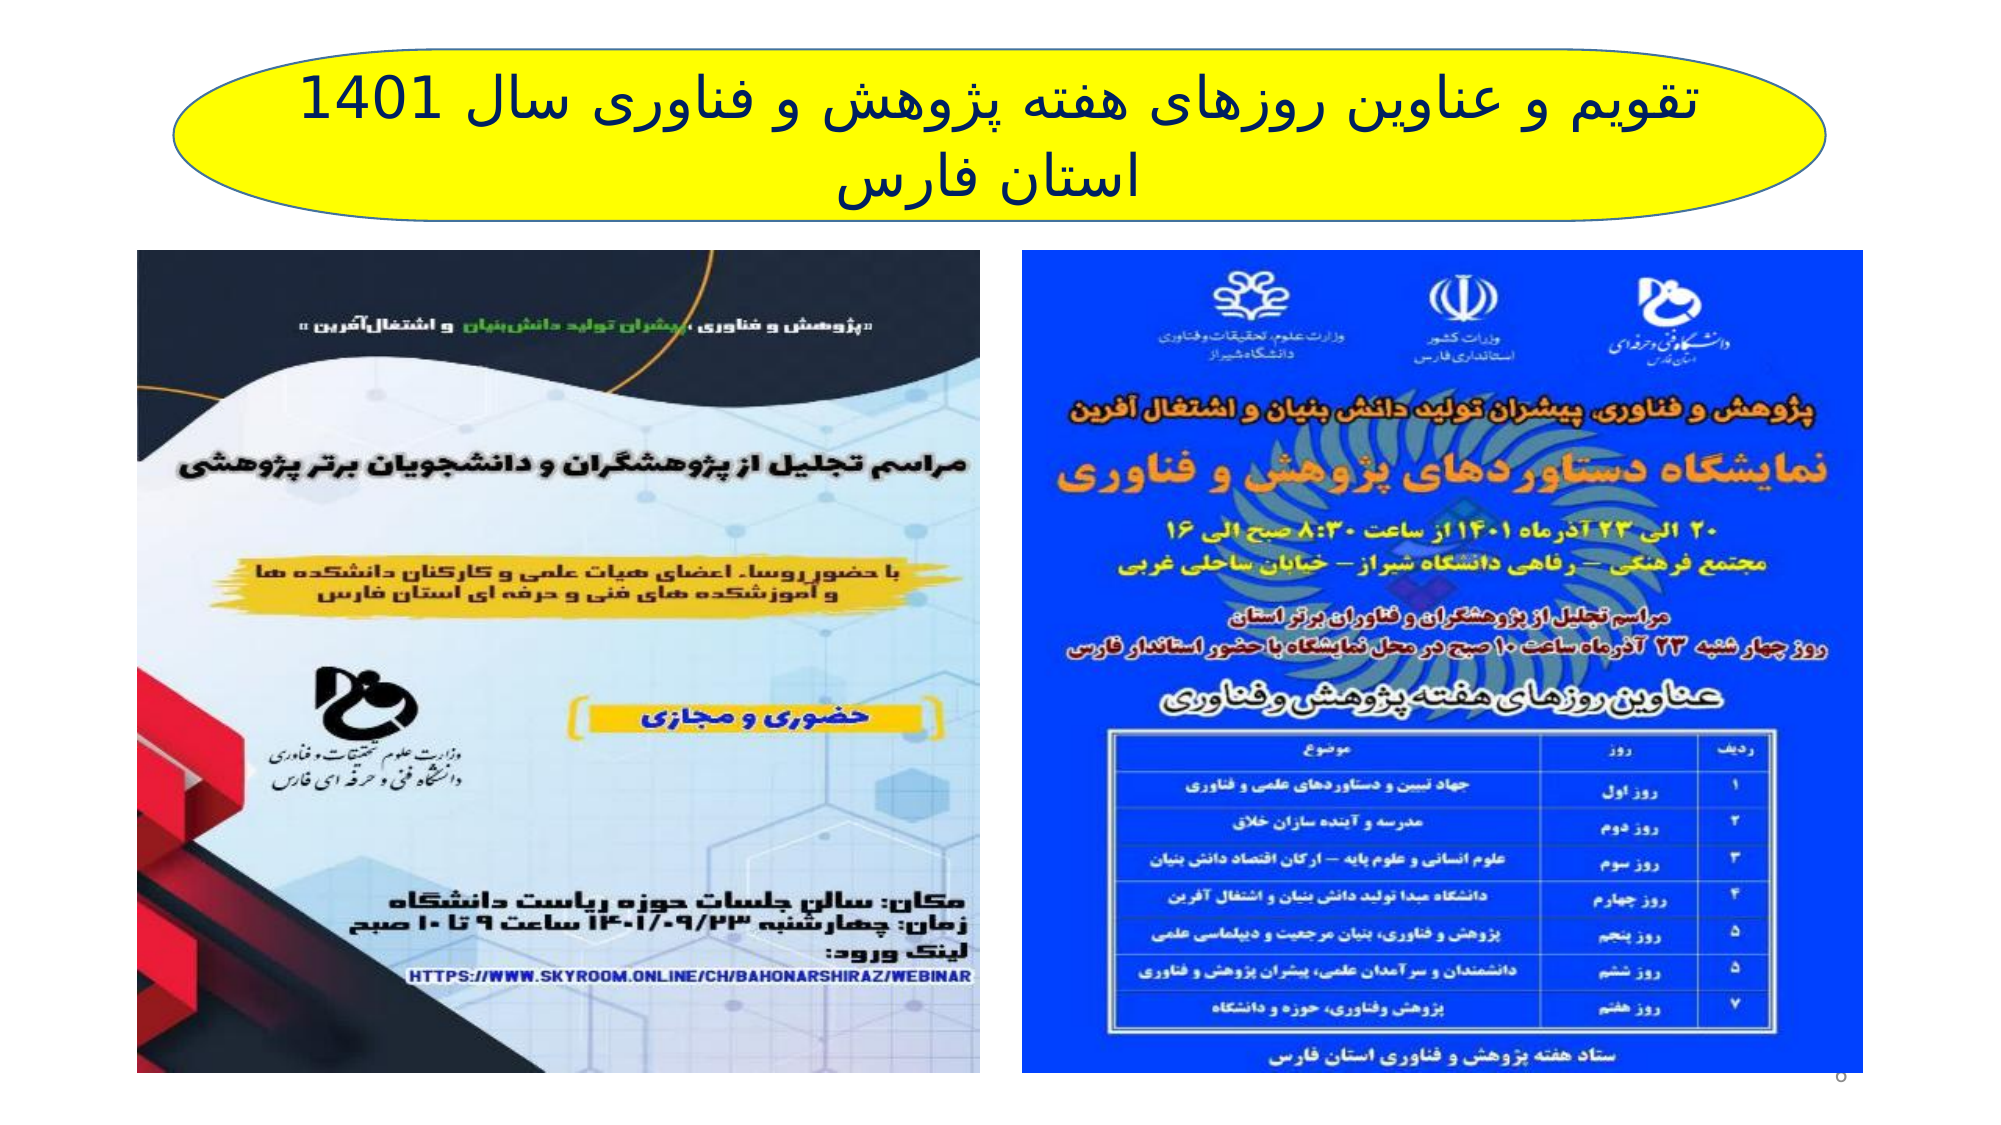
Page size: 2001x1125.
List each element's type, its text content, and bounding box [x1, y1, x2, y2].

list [137, 250, 980, 1073]
slide_number 6 [1412, 1073, 1863, 1103]
text_box تقویم و عناوین روزهای هفته پژوهش و فناوری سال 1401 استان فارس [172, 48, 1827, 222]
picture [1022, 250, 1863, 1073]
